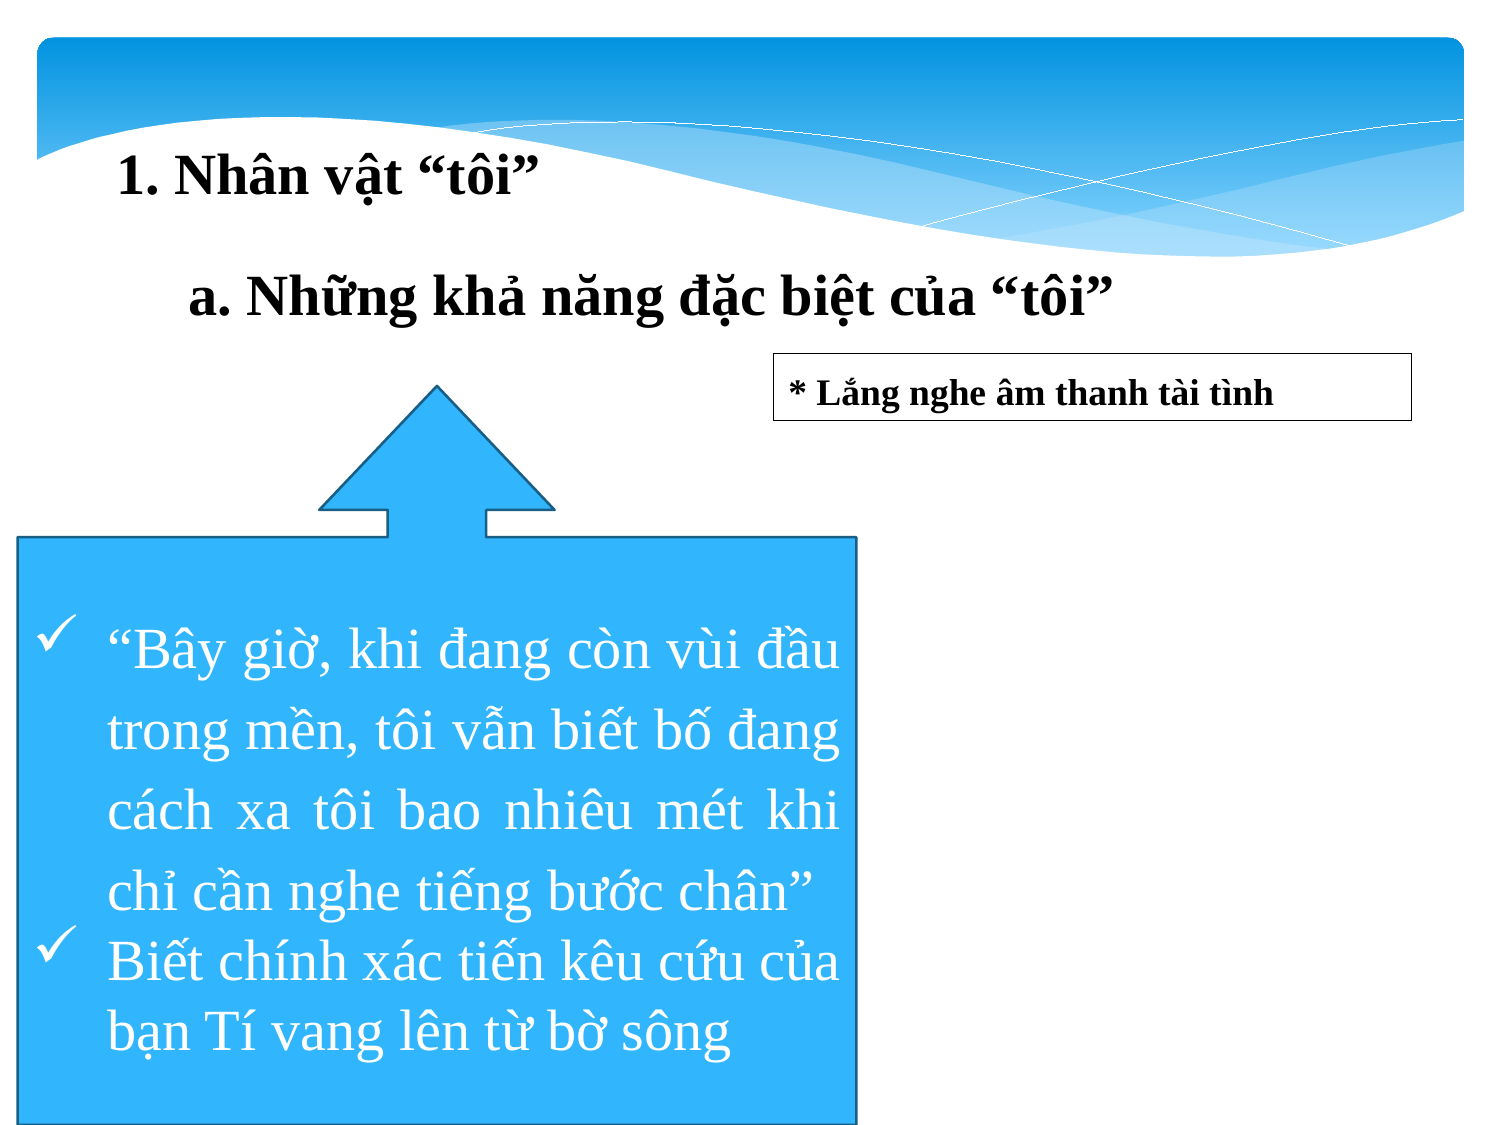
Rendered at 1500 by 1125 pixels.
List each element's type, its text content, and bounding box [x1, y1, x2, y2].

text_box “Bây giờ, khi đang còn vùi đầu trong mền, tôi vẫn biết bố đang cách xa tôi bao nhiêu mét khi chỉ cần nghe tiếng bước chân” Biết chính xác tiến kêu cứu của bạn Tí vang lên từ bờ sông [16, 384, 858, 1125]
text_box 1. Nhân vật “tôi” [101, 128, 1011, 214]
text_box * Lắng nghe âm thanh tài tình [773, 353, 1412, 421]
text_box [100, 42, 1069, 128]
text_box a. Những khả năng đặc biệt của “tôi” [159, 214, 1211, 335]
